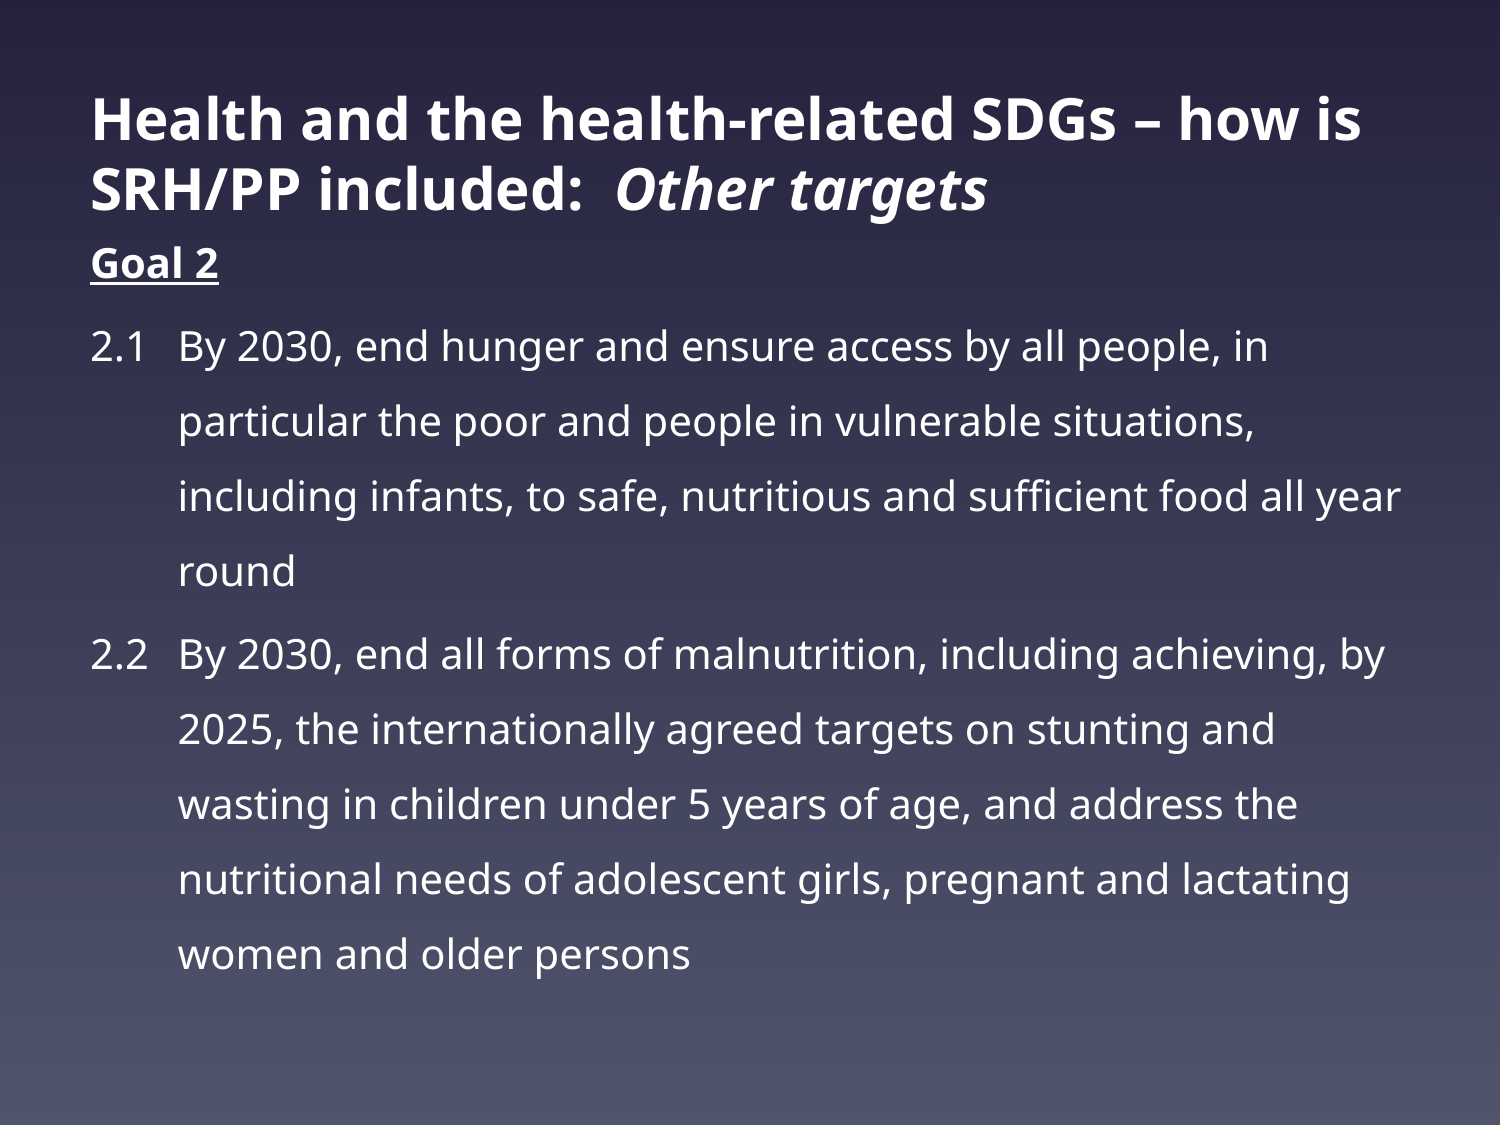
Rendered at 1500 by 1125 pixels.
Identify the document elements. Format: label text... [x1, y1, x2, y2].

title Health and the health-related SDGs – how is SRH/PP included: Other targets [75, 75, 1425, 262]
list Goal 2 2.1 By 2030, end hunger and ensure access by all people, in particular the poor and people in vulnerable situations, including infants, to safe, nutritious and sufficient food all year round 2.2 By 2030, end all forms of malnutrition, including achieving, by 2025, the internationally agreed targets on stunting and wasting in children under 5 years of age, and address the nutritional needs of adolescent girls, pregnant and lactating women and older persons [75, 262, 1425, 928]
